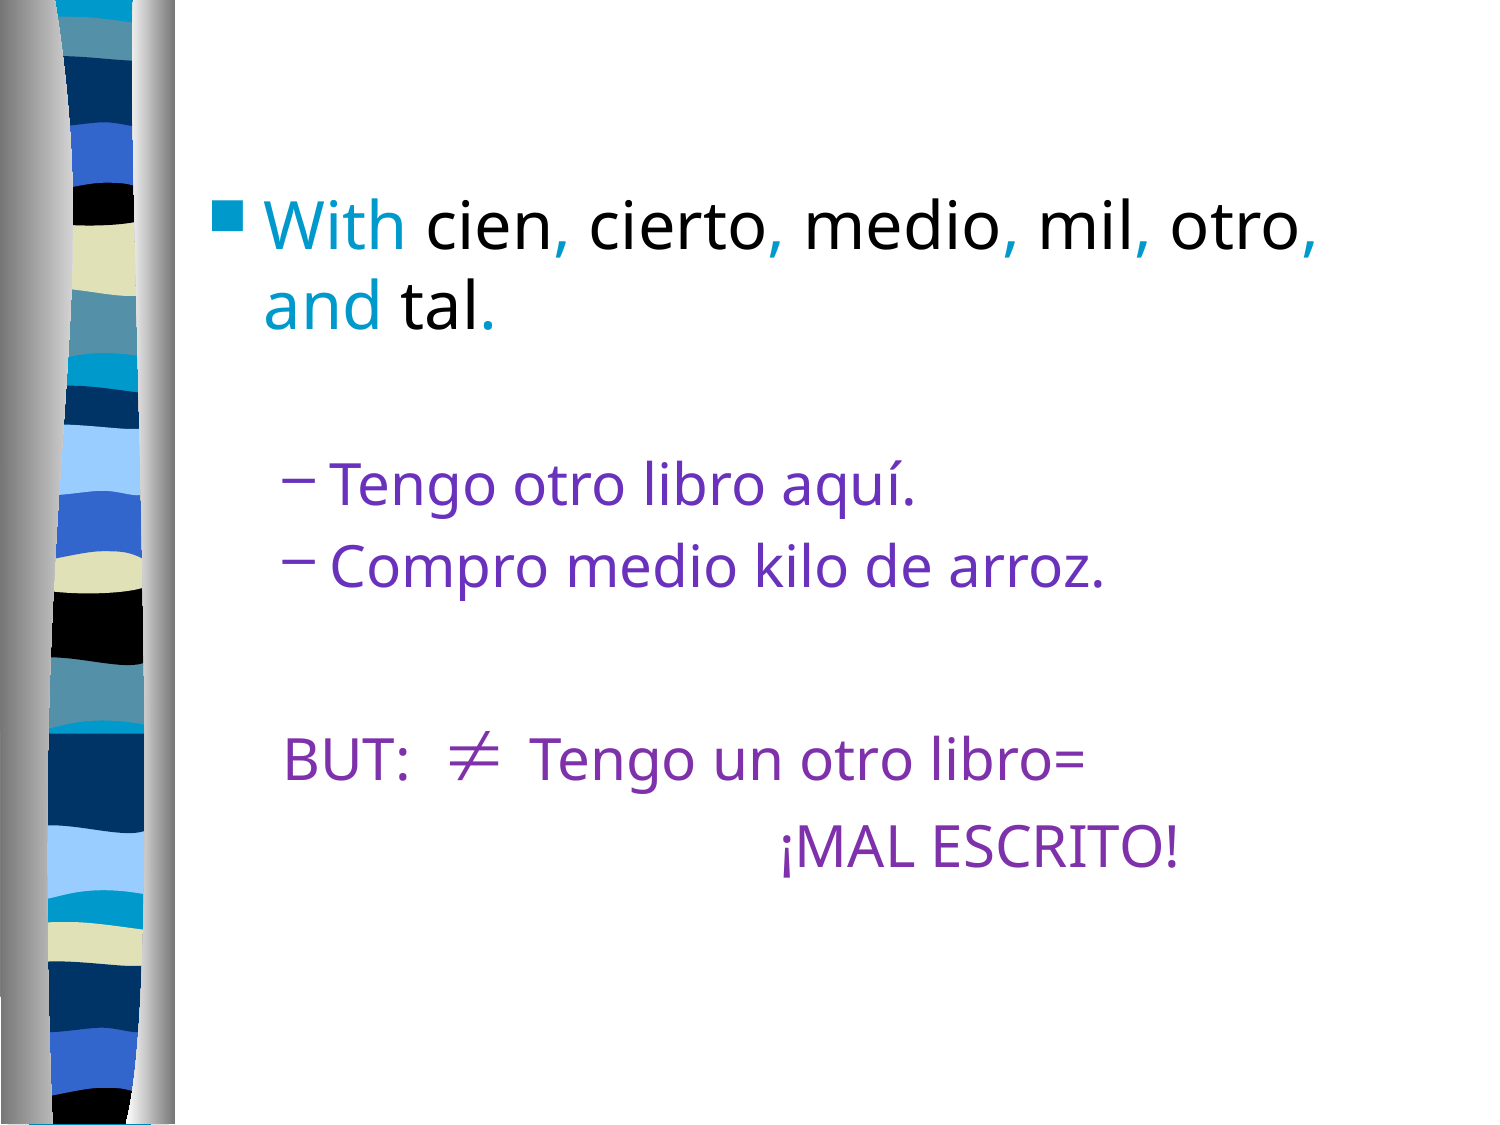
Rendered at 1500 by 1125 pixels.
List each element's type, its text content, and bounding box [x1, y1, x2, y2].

list With cien, cierto, medio, mil, otro, and tal. Tengo otro libro aquí. Compro medio kilo de arroz. BUT:  Tengo un otro libro= ¡MAL ESCRITO! [192, 174, 1468, 1001]
